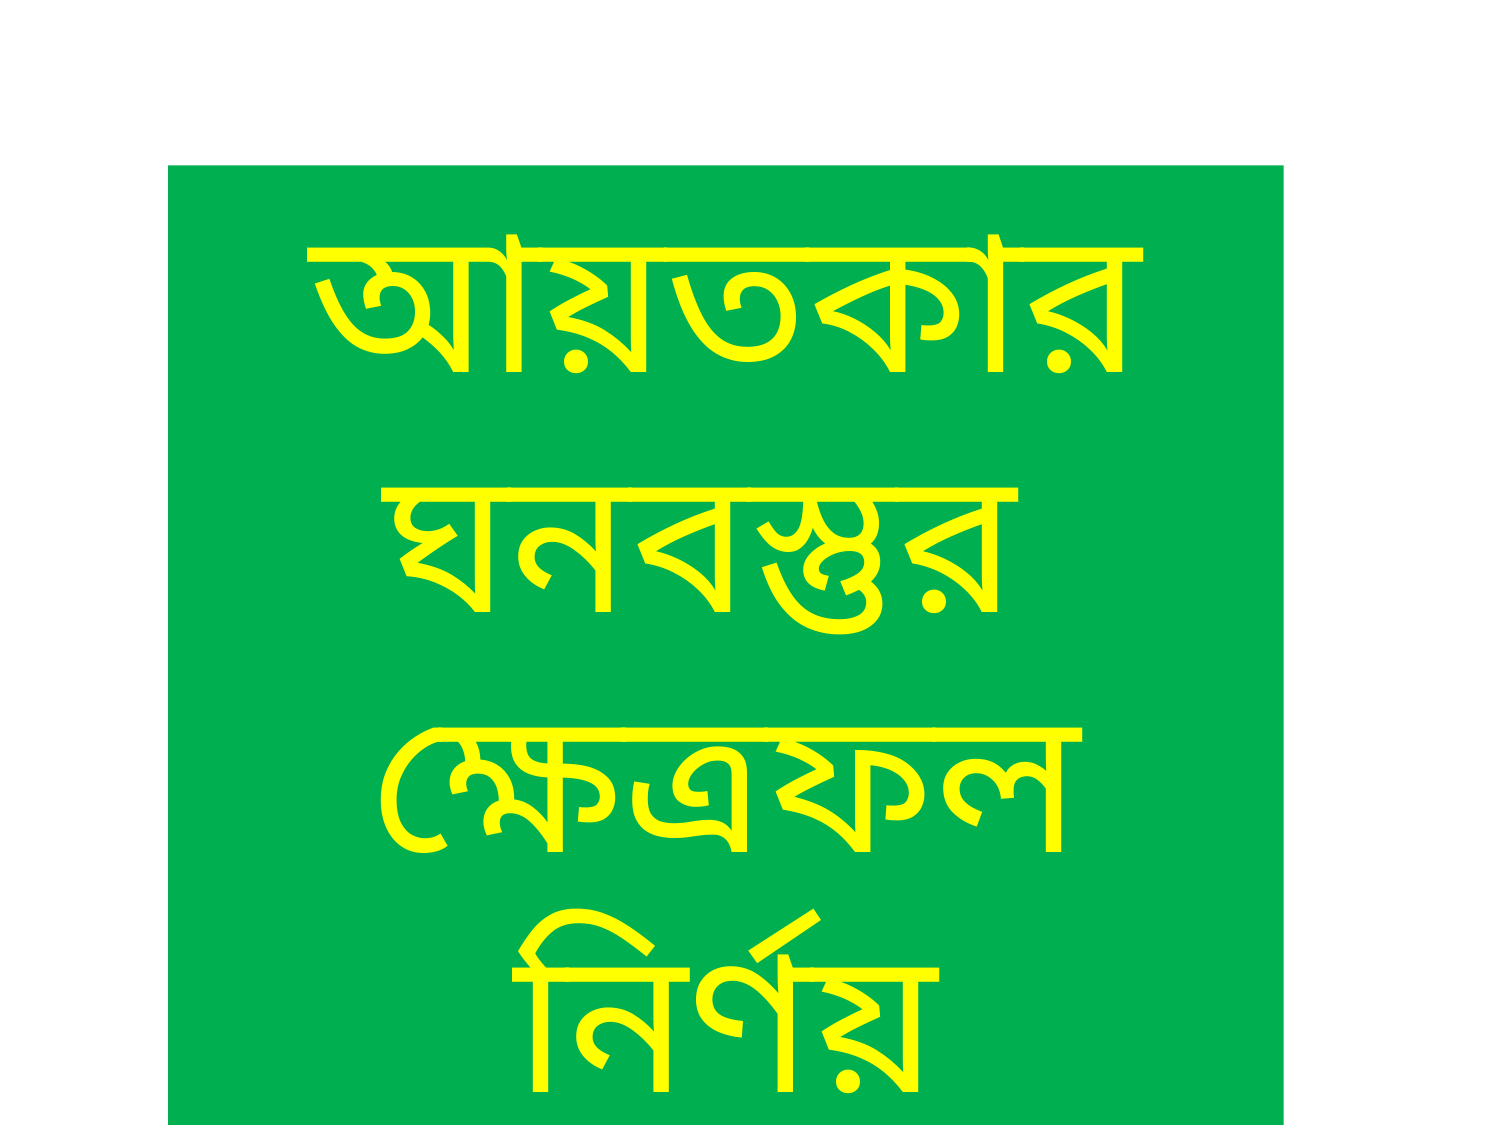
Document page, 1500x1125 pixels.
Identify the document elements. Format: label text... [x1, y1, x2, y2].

text_box আয়তকার ঘনবস্তুর ক্ষেত্রফল নির্ণয় [168, 165, 1284, 1125]
